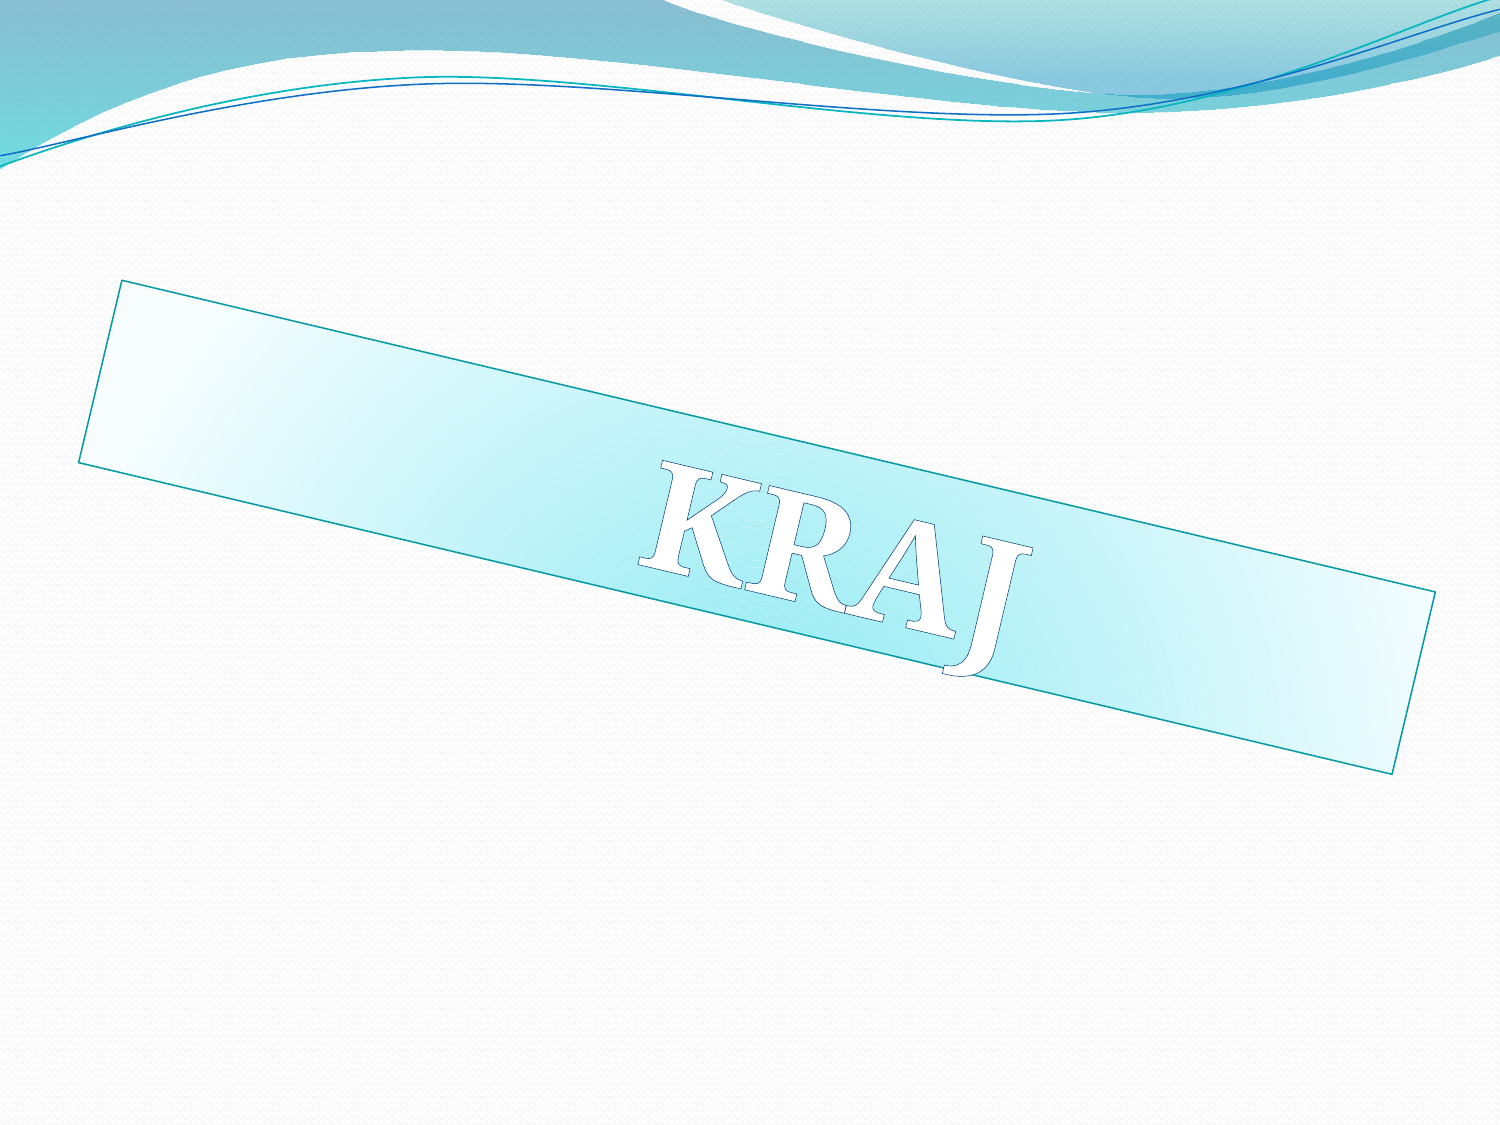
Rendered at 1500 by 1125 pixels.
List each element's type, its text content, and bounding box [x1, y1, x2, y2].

title KRAJ [77, 279, 1437, 776]
